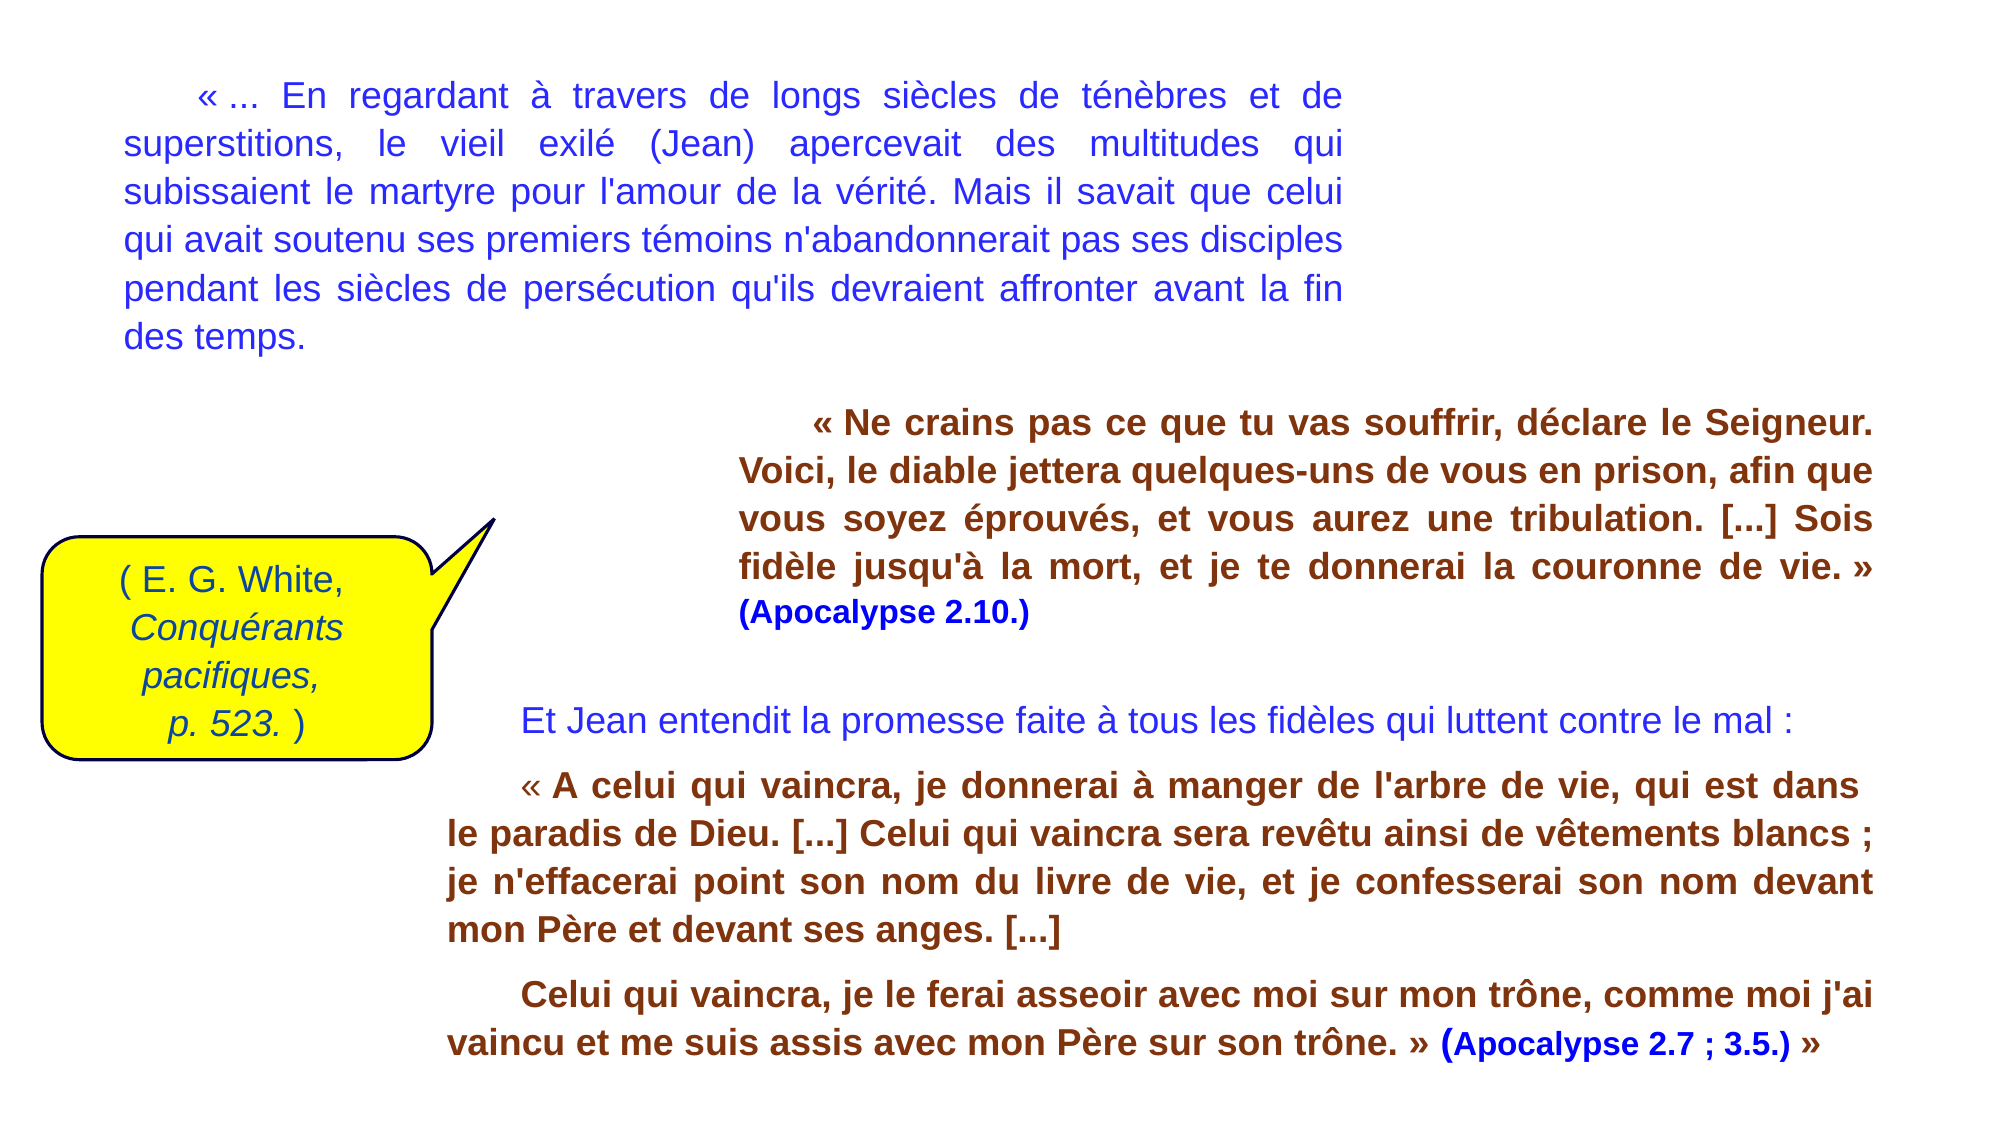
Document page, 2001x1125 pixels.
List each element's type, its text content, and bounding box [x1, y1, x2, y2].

text_box ( E. G. White, Conquérants pacifiques, p. 523. ) [40, 517, 496, 762]
text_box Et Jean entendit la promesse faite à tous les fidèles qui luttent contre le mal : « A celui qui vaincra, je donnerai à manger de l'arbre de vie, qui est dans le paradis de Dieu. [...] Celui qui vaincra sera revêtu ainsi de vêtements blancs ; je n'effacerai point son nom du livre de vie, et je confesserai son nom devant mon Père et devant ses anges. [...] Celui qui vaincra, je le ferai asseoir avec moi sur mon trône, comme moi j'ai vaincu et me suis assis avec mon Père sur son trône. » (Apocalypse 2.7 ; 3.5.) » [432, 685, 1890, 1125]
text_box « Ne crains pas ce que tu vas souffrir, déclare le Seigneur. Voici, le diable jettera quelques-uns de vous en prison, afin que vous soyez éprouvés, et vous aurez une tribulation. [...] Sois fidèle jusqu'à la mort, et je te donnerai la couronne de vie. » (Apocalypse 2.10.) [723, 387, 1890, 638]
text_box « ... En regardant à travers de longs siècles de ténèbres et de superstitions, le vieil exilé (Jean) apercevait des multitudes qui subissaient le martyre pour l'amour de la vérité. Mais il savait que celui qui avait soutenu ses premiers témoins n'abandonnerait pas ses disciples pendant les siècles de persécution qu'ils devraient affronter avant la fin des temps. [108, 60, 1359, 364]
